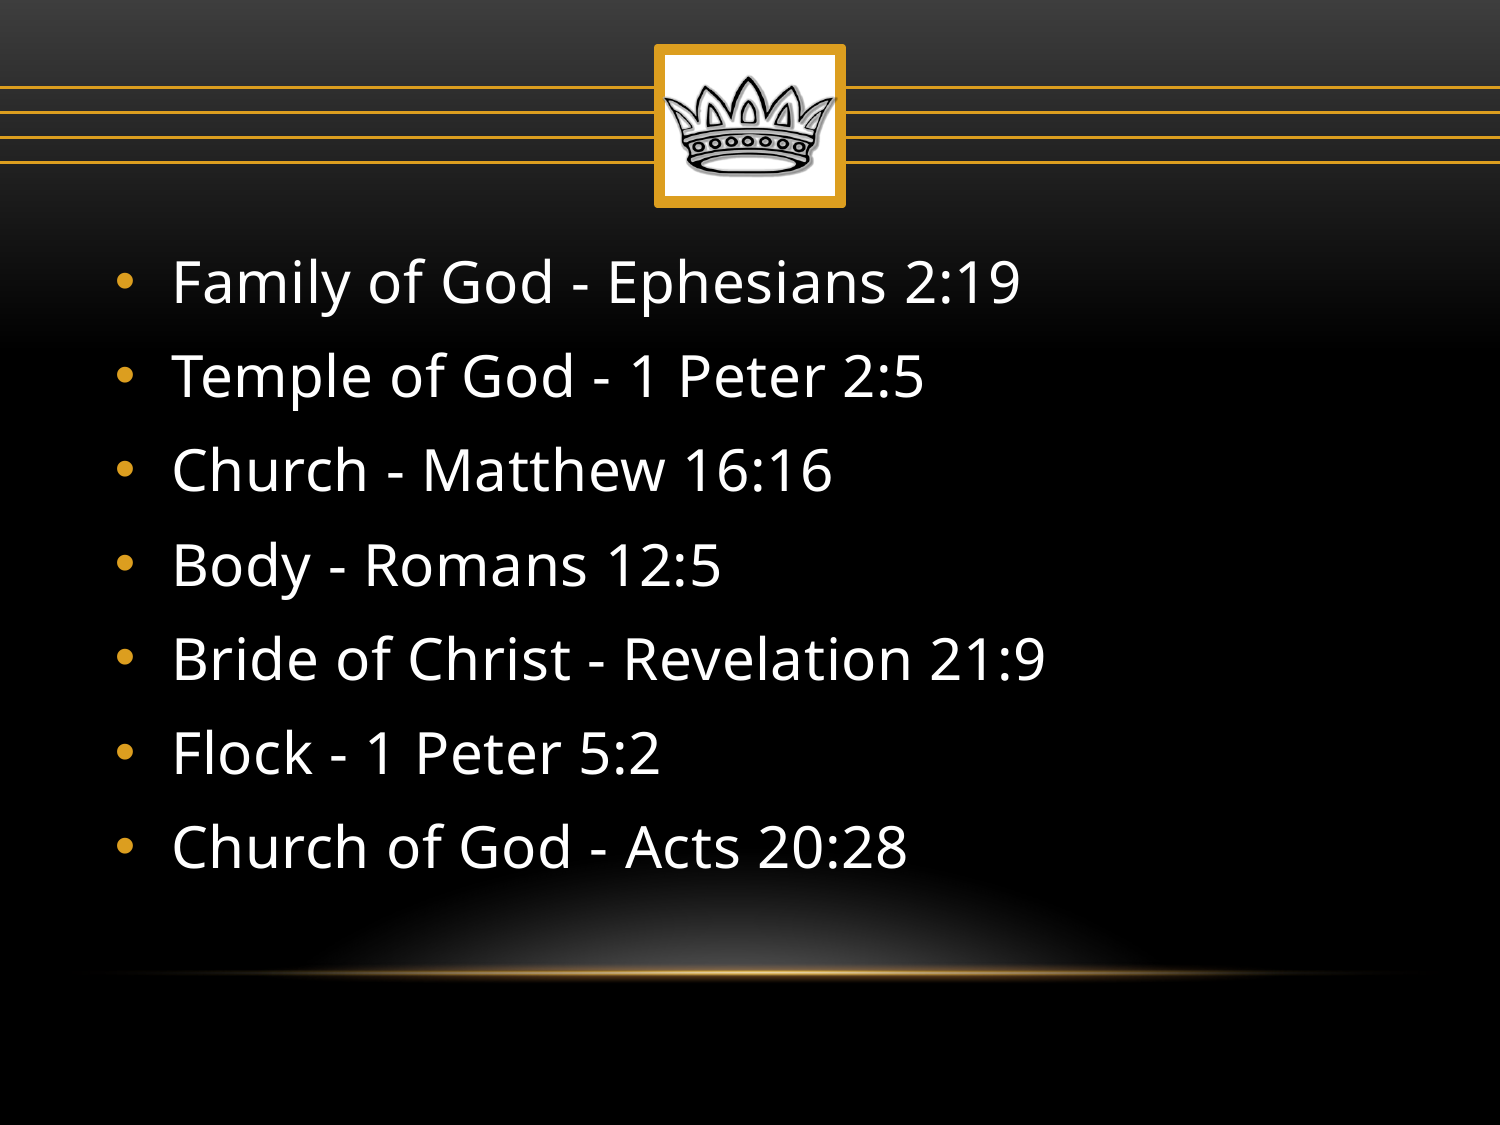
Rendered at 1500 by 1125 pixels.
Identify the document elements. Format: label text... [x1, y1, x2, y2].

picture [0, 0, 1500, 86]
picture [0, 114, 654, 136]
picture [846, 114, 1500, 136]
picture [0, 89, 654, 111]
picture [846, 139, 1500, 161]
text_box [659, 49, 840, 202]
picture [846, 89, 1500, 111]
picture [0, 164, 1500, 1125]
picture [0, 139, 654, 161]
list Family of God - Ephesians 2:19 Temple of God - 1 Peter 2:5 Church - Matthew 16:16 Body - Romans 12:5 Bride of Christ - Revelation 21:9 Flock - 1 Peter 5:2 Church of God - Acts 20:28 [99, 237, 1400, 913]
